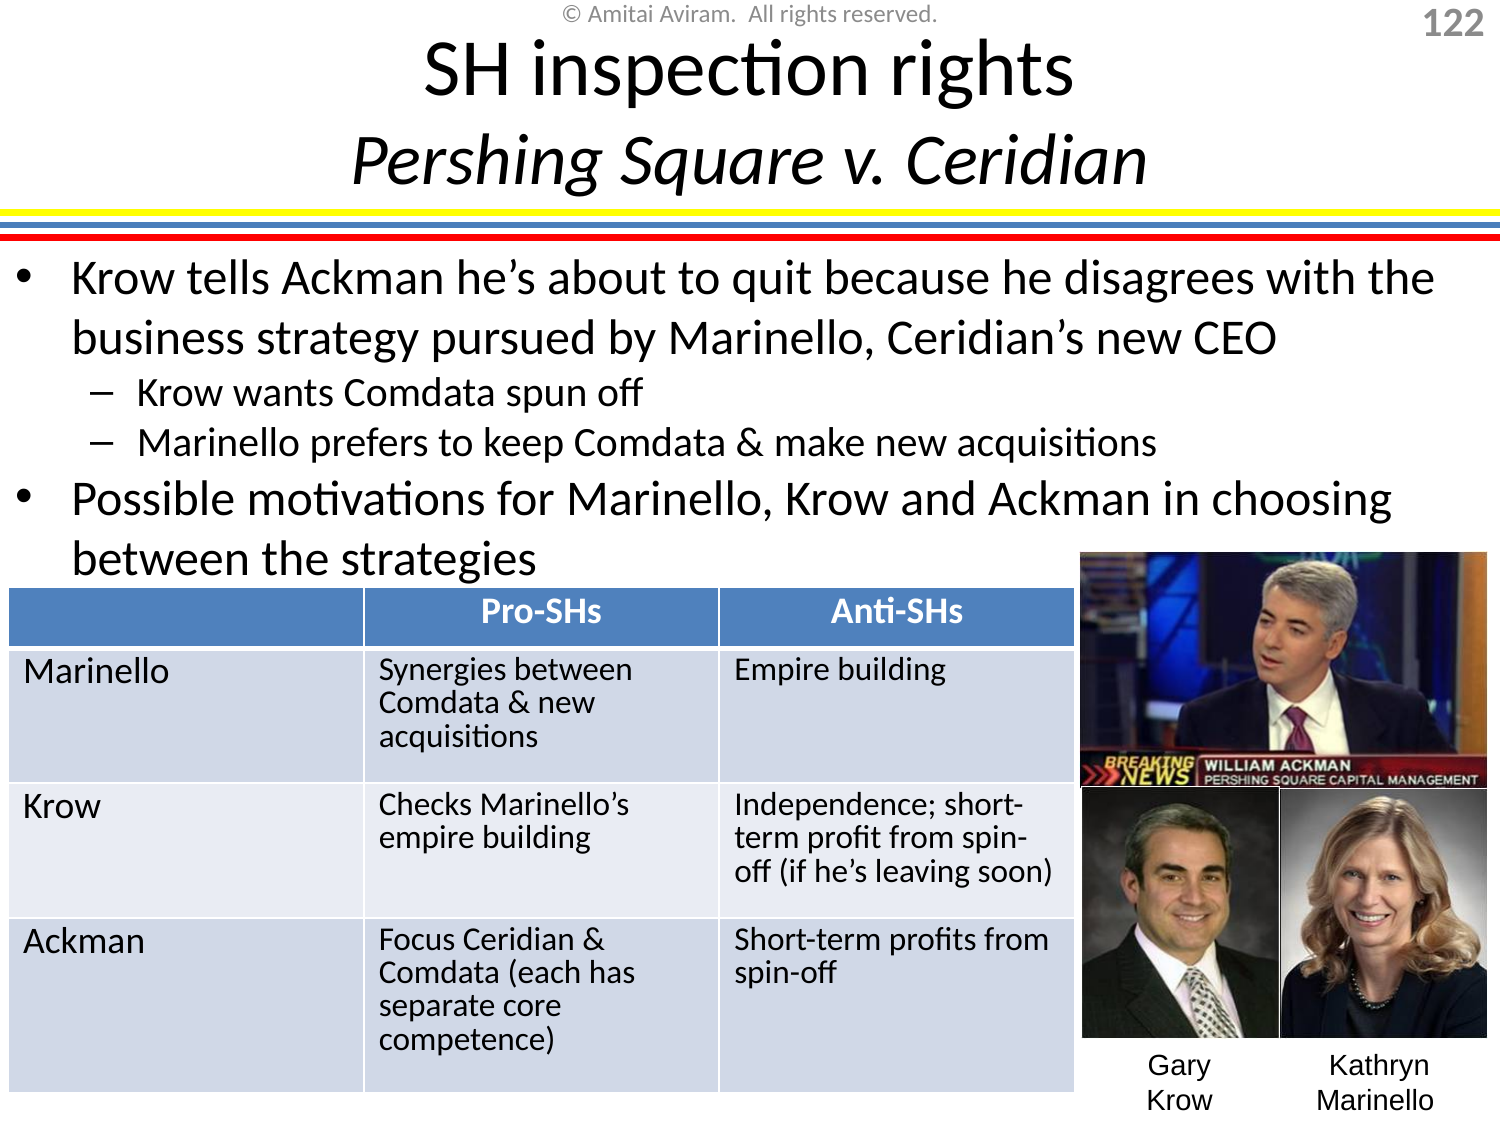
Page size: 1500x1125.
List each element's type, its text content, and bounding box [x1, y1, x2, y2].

table_cell Synergies between Comdata & new acquisitions [365, 651, 718, 782]
table_cell Ackman [9, 919, 363, 1092]
picture [1079, 551, 1488, 1040]
table_cell Independence; short-term profit from spin-off (if he’s leaving soon) [720, 784, 1074, 917]
list Krow tells Ackman he’s about to quit because he disagrees with the business strategy pursued by Marinello, Ceridian’s new CEO Krow wants Comdata spun off Marinello prefers to keep Comdata & make new acquisitions Possible motivations for Marinello, Krow and Ackman in choosing between the strategies [0, 237, 1500, 1125]
table_cell Short-term profits from spin-off [720, 919, 1074, 1092]
text_box Kathryn Marinello [1279, 1048, 1480, 1124]
table_header Pro-SHs [365, 588, 718, 646]
table_header Anti-SHs [720, 588, 1074, 646]
title SH inspection rights Pershing Square v. Ceridian [0, 0, 1500, 213]
table_cell Empire building [720, 651, 1074, 782]
table_cell Checks Marinello’s empire building [365, 784, 718, 917]
table_cell Marinello [9, 651, 363, 782]
table_header [9, 588, 363, 646]
text_box Gary Krow [1079, 1046, 1279, 1124]
table_cell Krow [9, 784, 363, 917]
table_cell Focus Ceridian & Comdata (each has separate core competence) [365, 919, 718, 1092]
